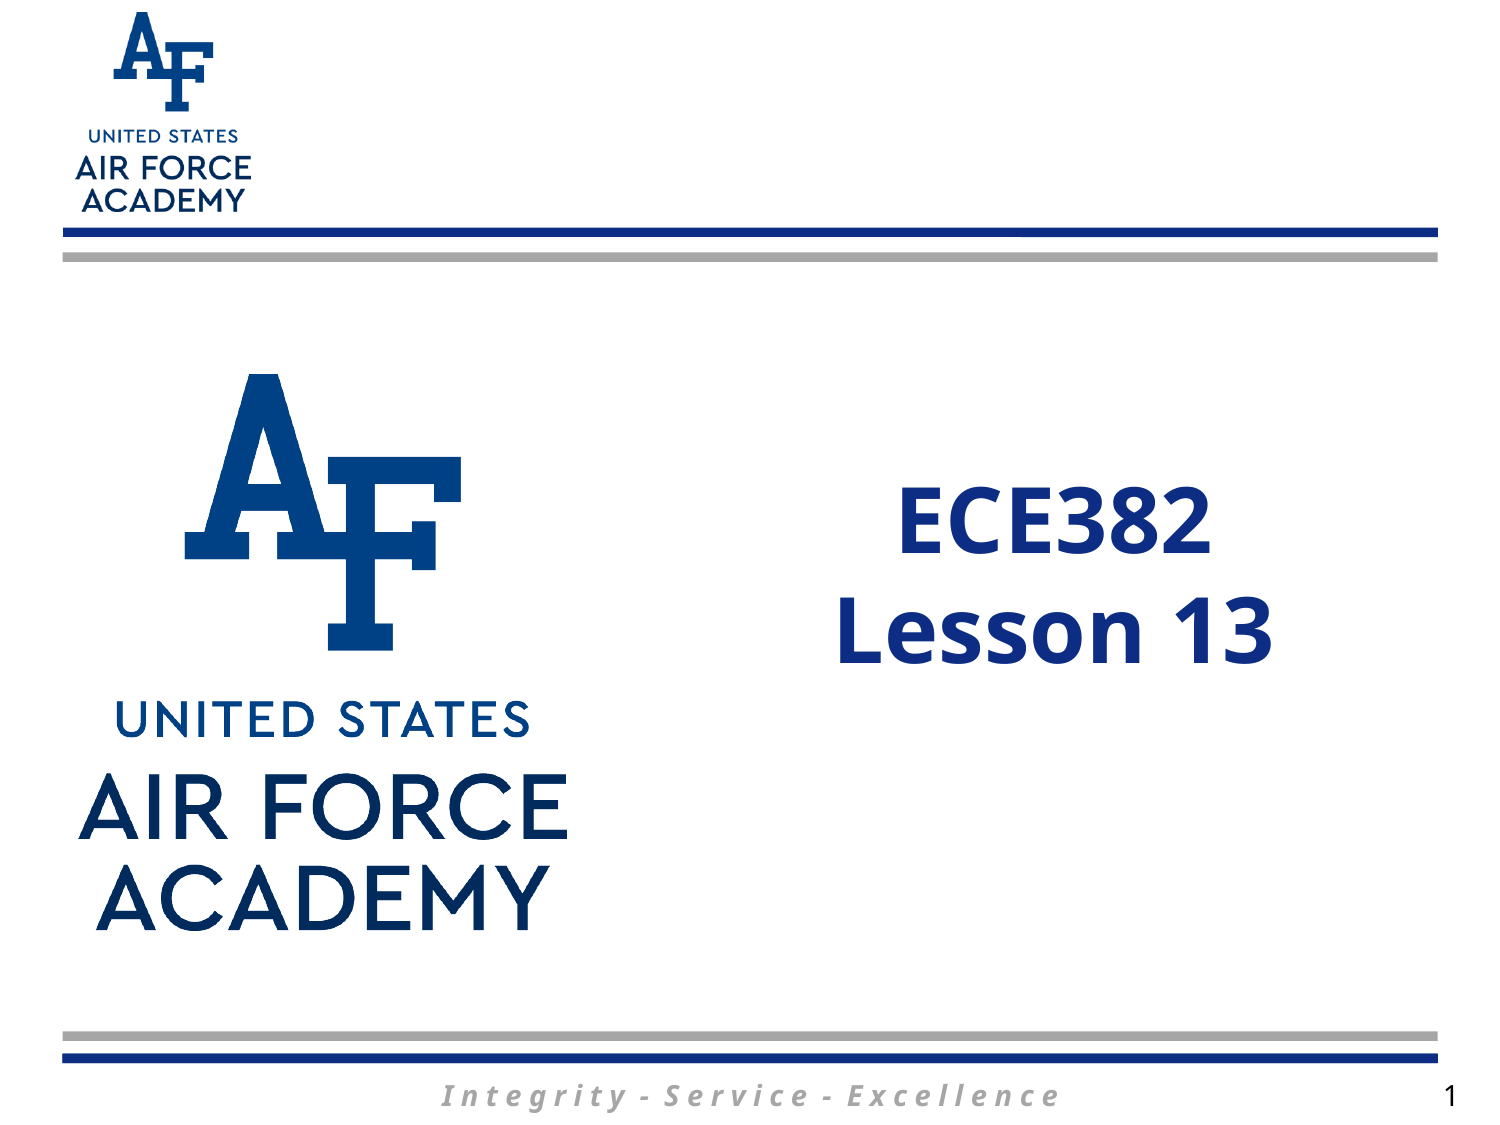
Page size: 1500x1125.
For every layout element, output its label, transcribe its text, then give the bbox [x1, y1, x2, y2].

text_box 1 [1402, 1069, 1500, 1125]
picture [78, 373, 567, 931]
text_box ECE382 Lesson 13 [699, 385, 1409, 760]
picture [75, 12, 251, 212]
